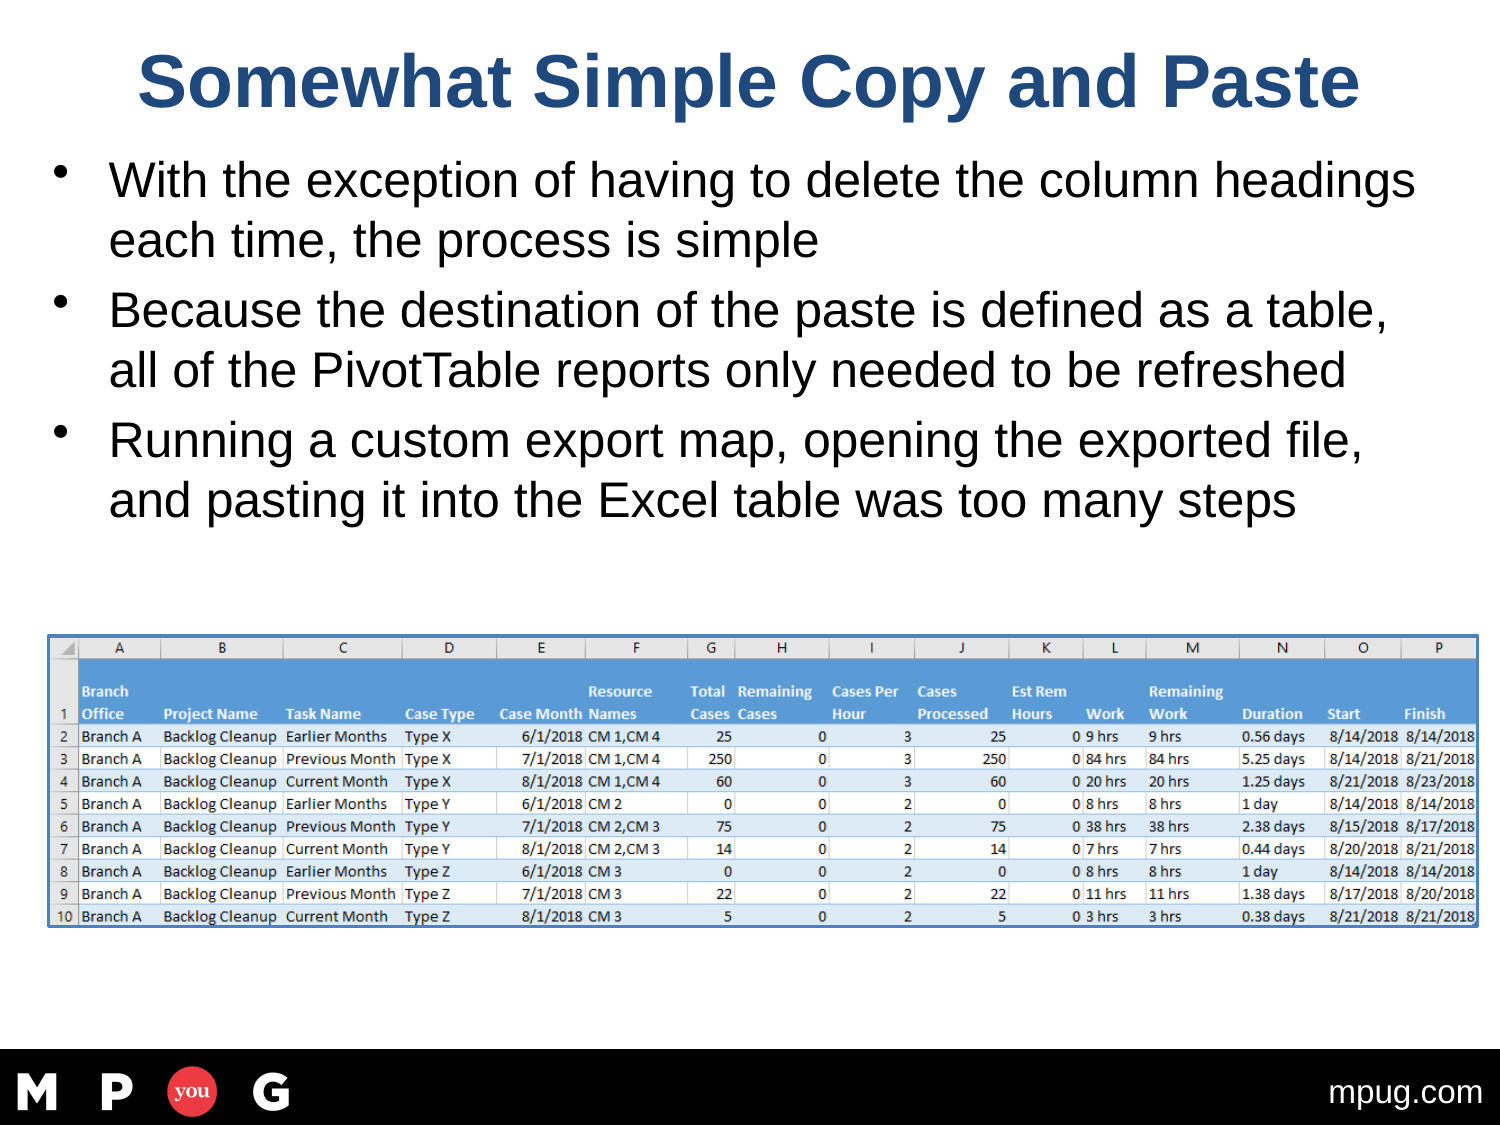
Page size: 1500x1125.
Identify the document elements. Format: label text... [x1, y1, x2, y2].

list With the exception of having to delete the column headings each time, the process is simple Because the destination of the paste is defined as a table, all of the PivotTable reports only needed to be refreshed Running a custom export map, opening the exported file, and pasting it into the Excel table was too many steps [37, 140, 1463, 600]
picture [49, 637, 1477, 926]
picture [15, 1065, 291, 1119]
title Somewhat Simple Copy and Paste [37, 24, 1463, 125]
